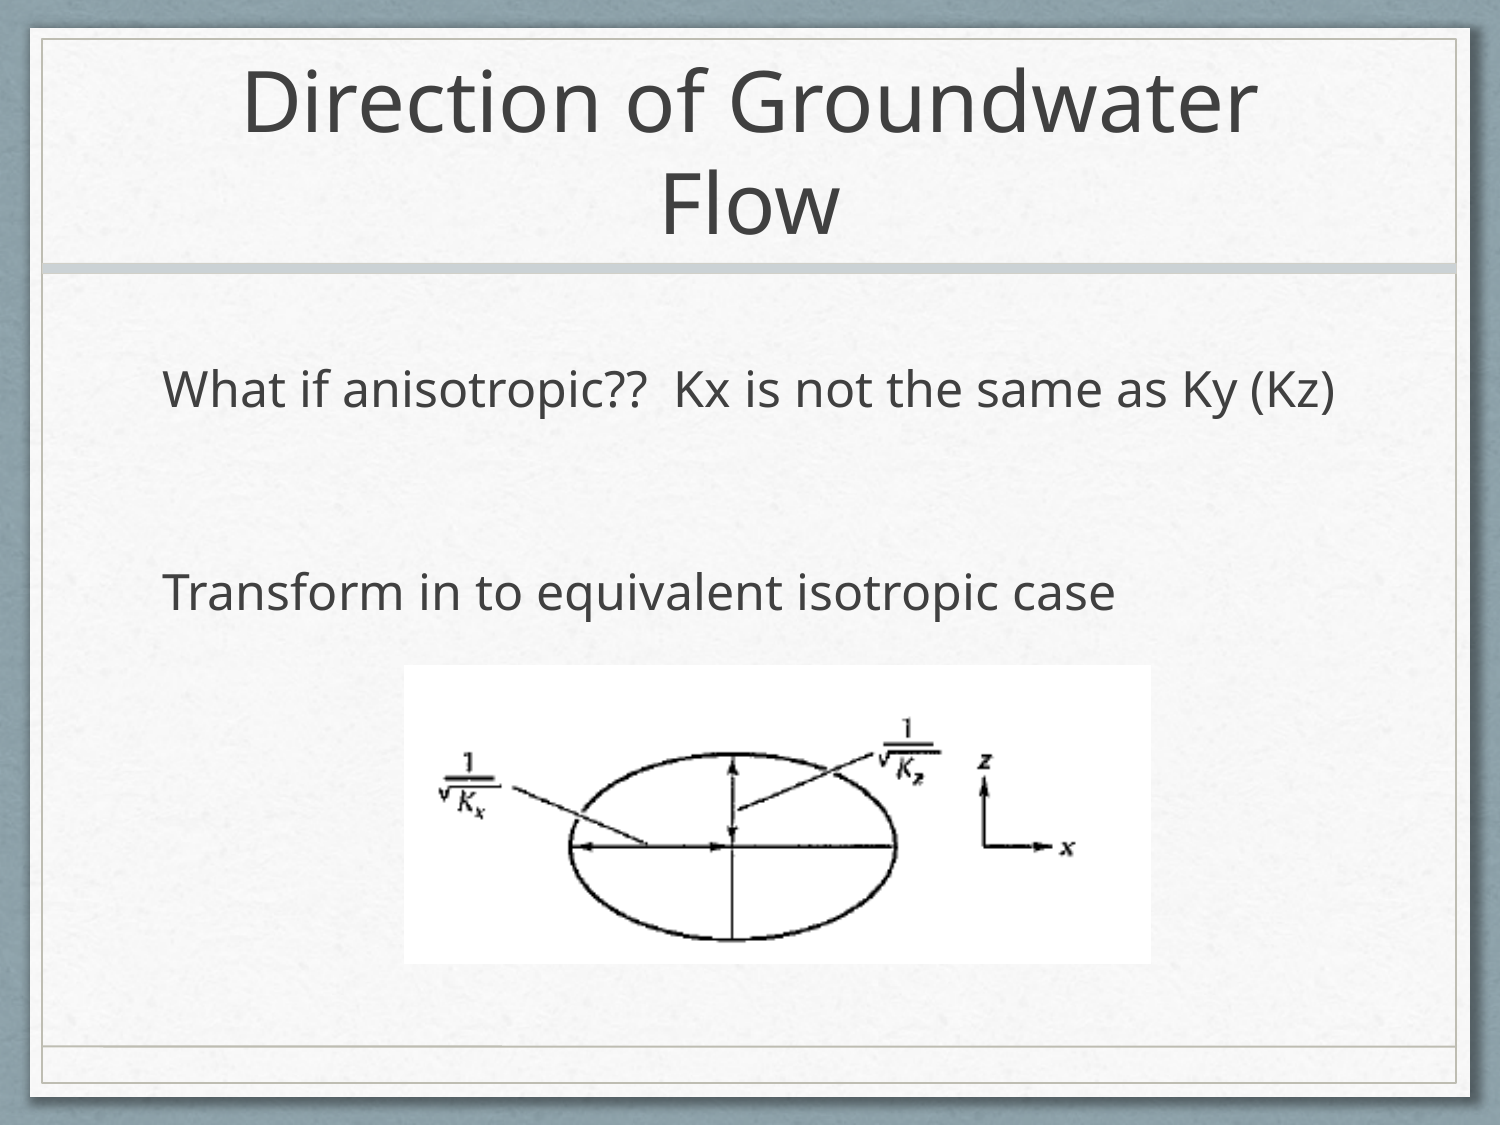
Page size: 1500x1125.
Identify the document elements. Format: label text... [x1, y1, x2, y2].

list What if anisotropic?? Kx is not the same as Ky (Kz) Transform in to equivalent isotropic case [147, 350, 1353, 995]
title Direction of Groundwater Flow [147, 40, 1353, 260]
picture [30, 28, 1470, 1097]
